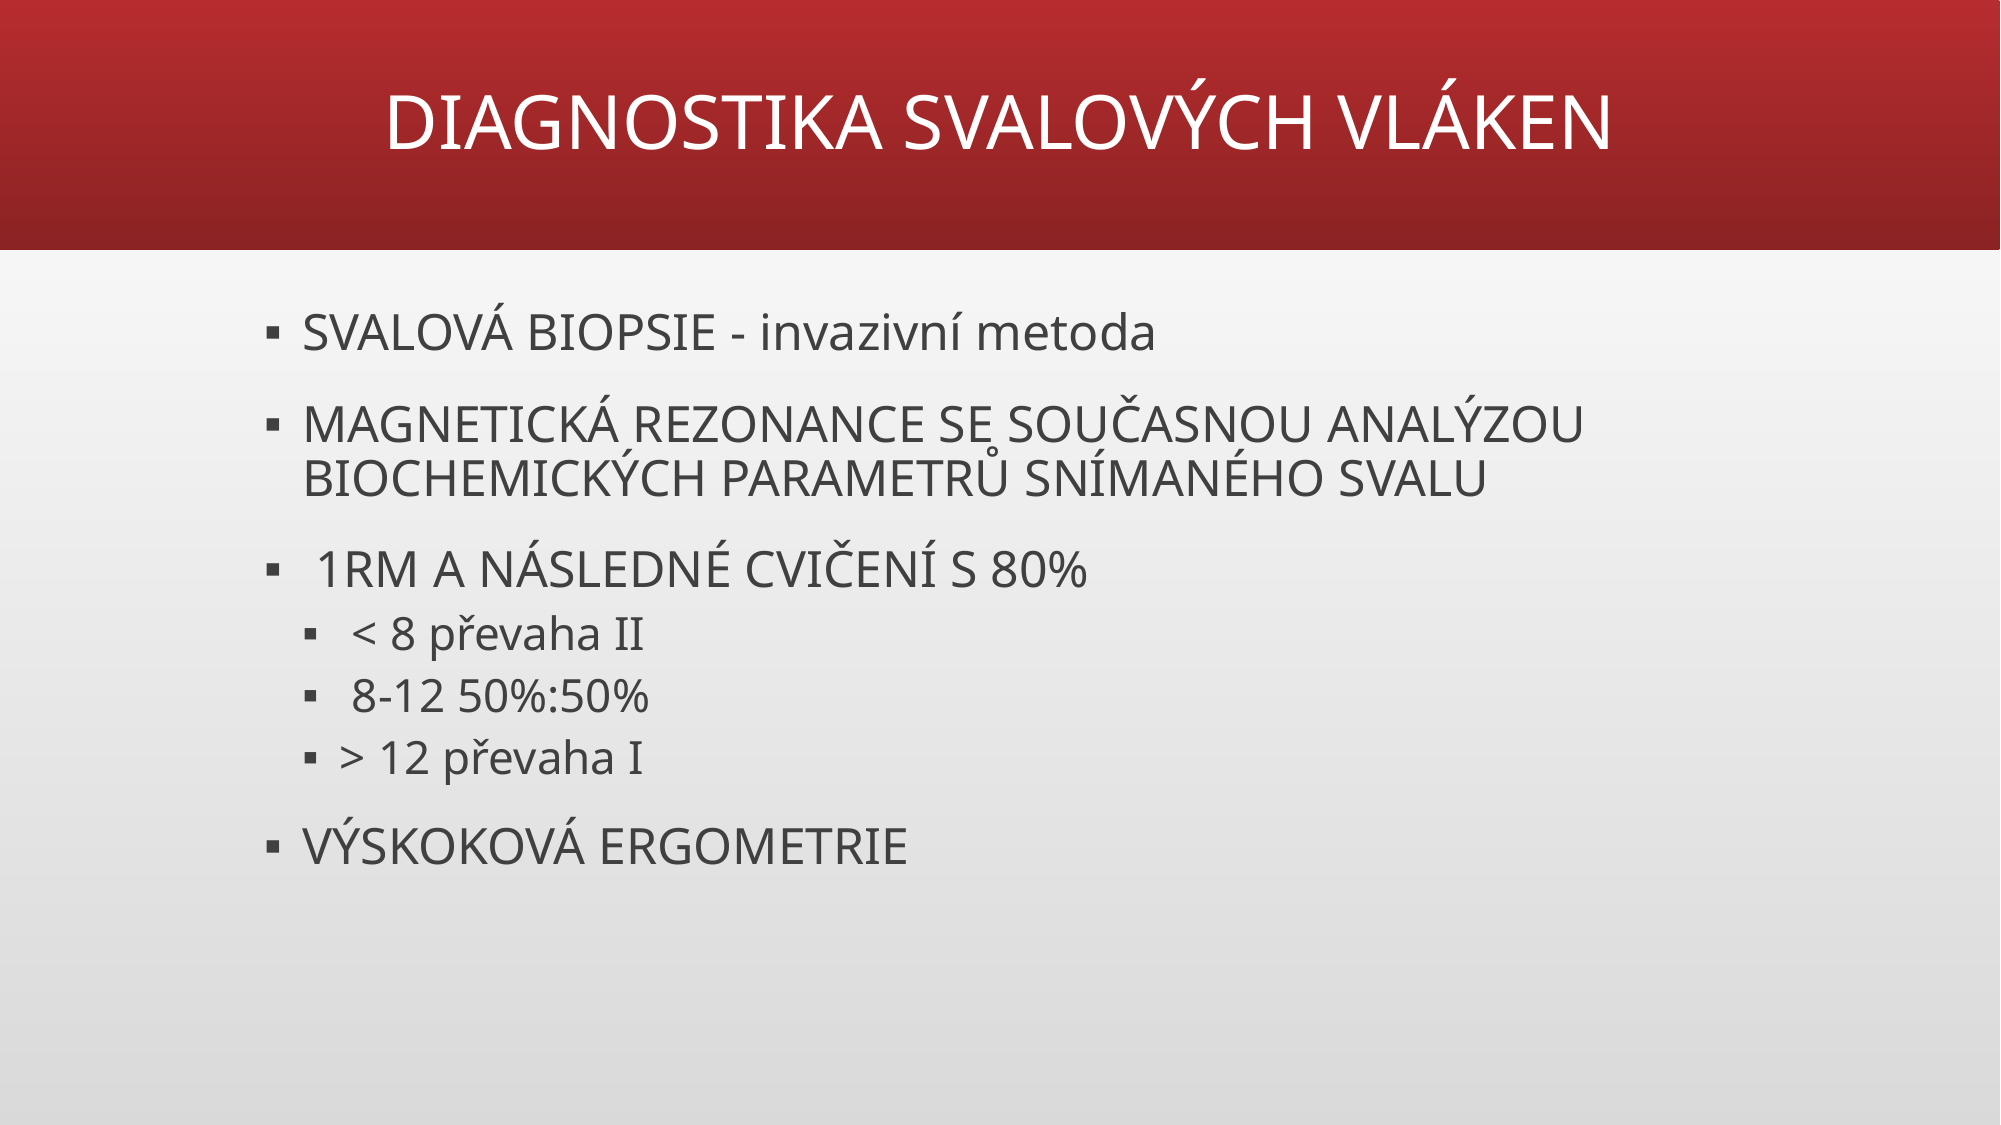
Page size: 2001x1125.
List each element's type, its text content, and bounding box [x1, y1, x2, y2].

list SVALOVÁ BIOPSIE - invazivní metoda MAGNETICKÁ REZONANCE SE SOUČASNOU ANALÝZOU BIOCHEMICKÝCH PARAMETRŮ SNÍMANÉHO SVALU 1RM A NÁSLEDNÉ CVIČENÍ S 80% < 8 převaha II 8-12 50%:50% > 12 převaha I VÝSKOKOVÁ ERGOMETRIE [249, 299, 1750, 1050]
title DIAGNOSTIKA SVALOVÝCH VLÁKEN [174, 16, 1825, 234]
